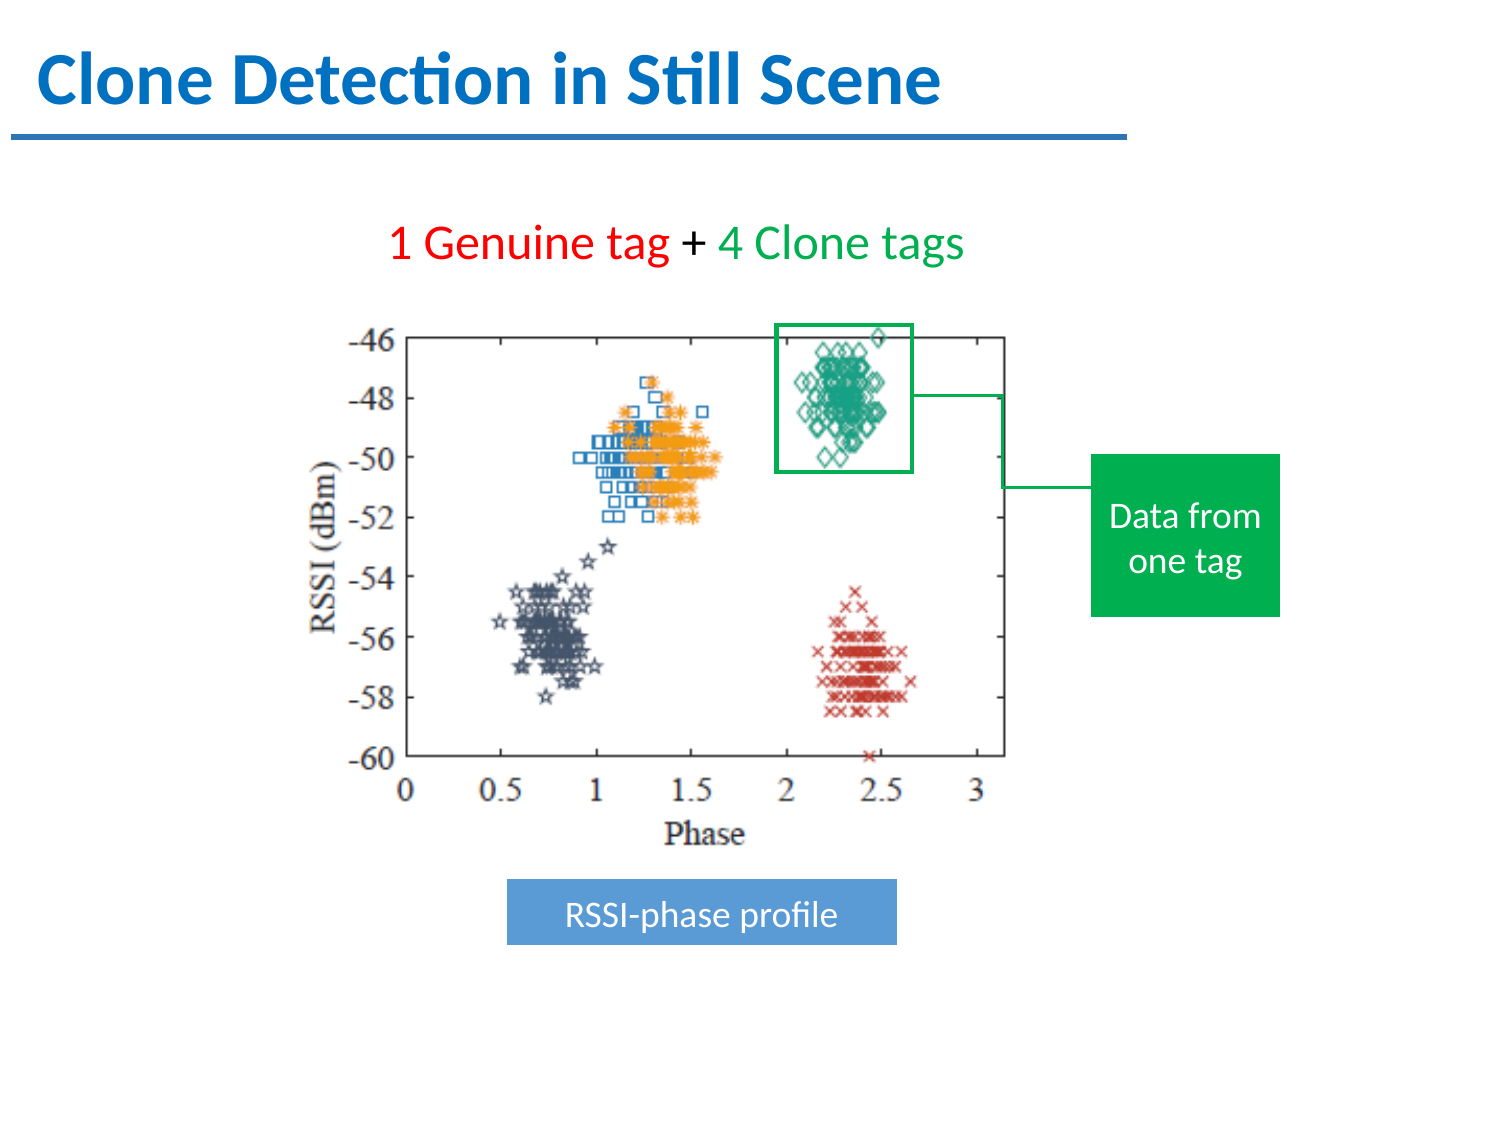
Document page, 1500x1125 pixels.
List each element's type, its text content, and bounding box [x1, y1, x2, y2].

picture [287, 266, 1077, 881]
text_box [775, 324, 1280, 617]
text_box Clone Detection in Still Scene [22, 14, 1405, 127]
text_box RSSI-phase profile [507, 881, 897, 945]
text_box 1 Genuine tag + 4 Clone tags [372, 202, 991, 266]
